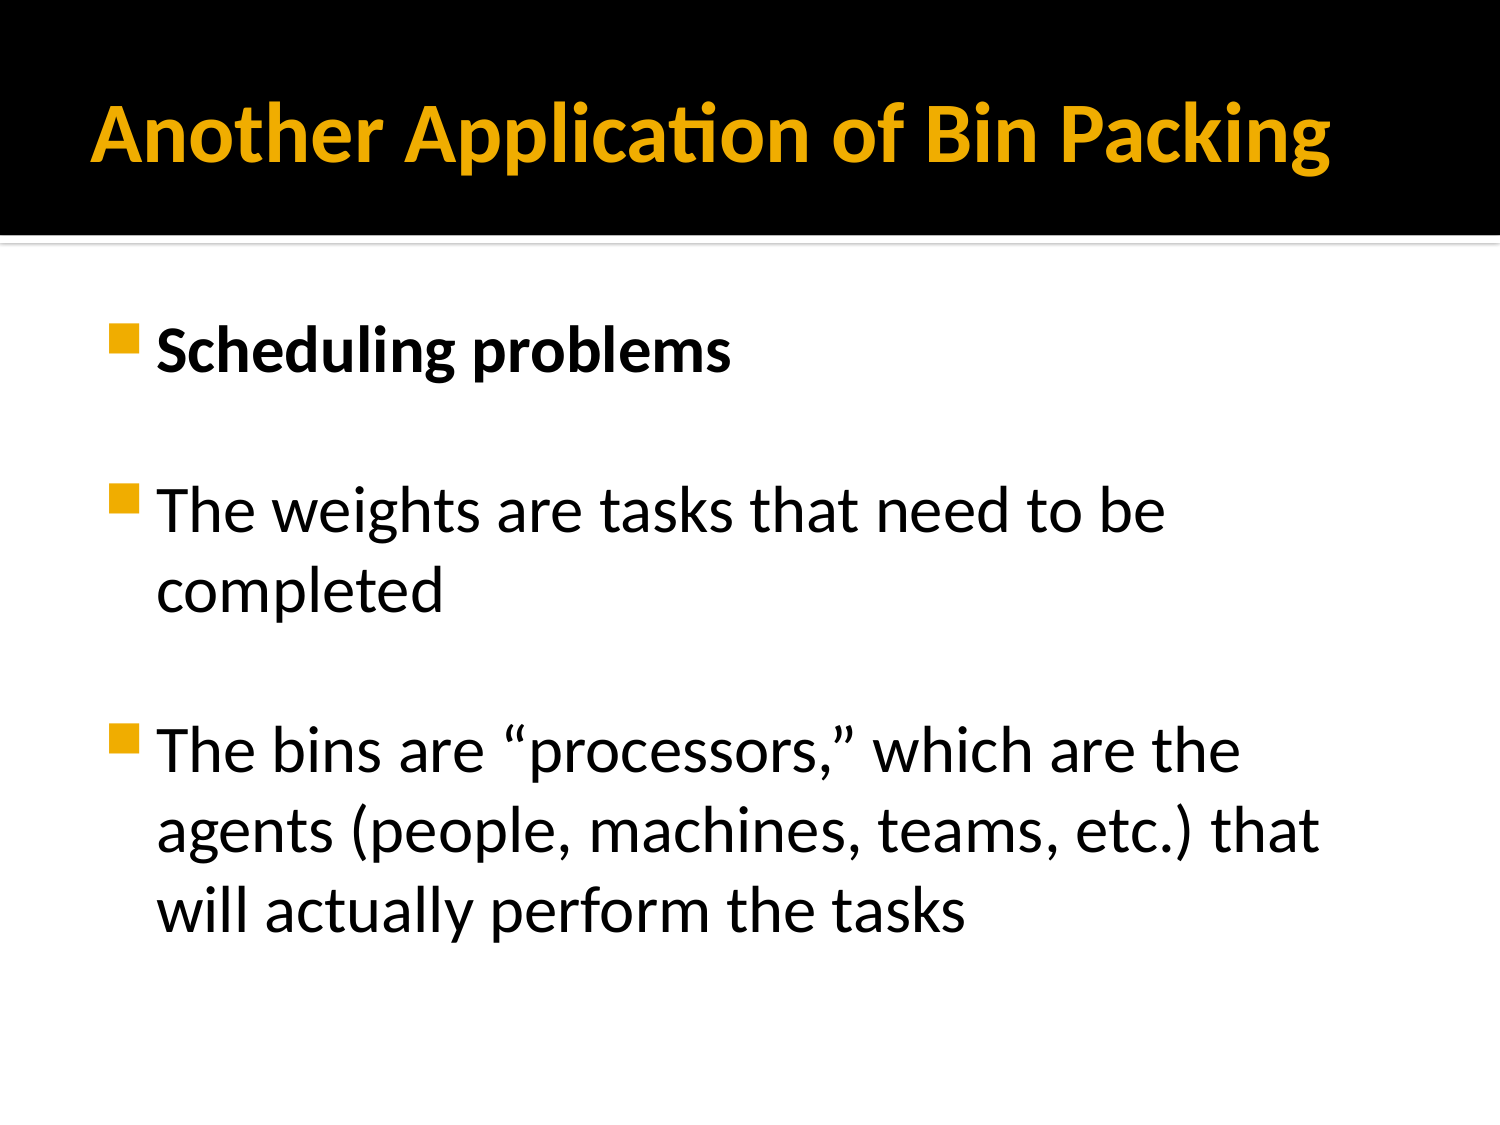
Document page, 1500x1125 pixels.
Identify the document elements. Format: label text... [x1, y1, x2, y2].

title Another Application of Bin Packing [75, 25, 1425, 231]
list Scheduling problems The weights are tasks that need to be completed The bins are “processors,” which are the agents (people, machines, teams, etc.) that will actually perform the tasks [75, 291, 1425, 1050]
